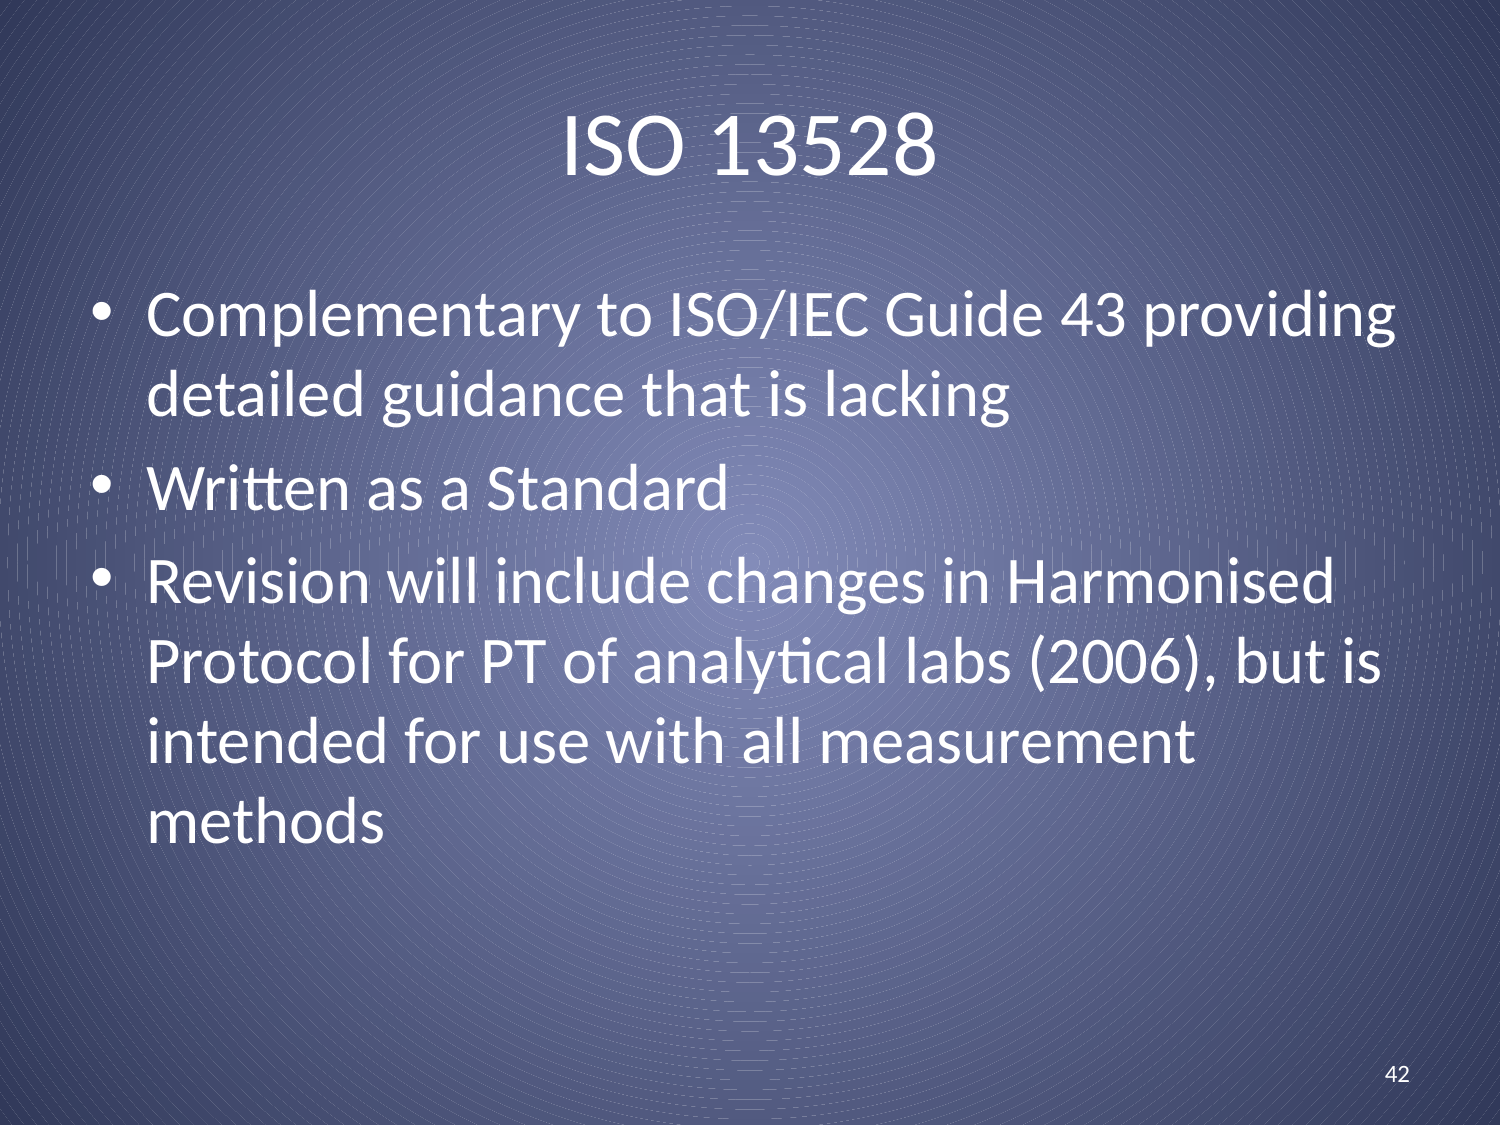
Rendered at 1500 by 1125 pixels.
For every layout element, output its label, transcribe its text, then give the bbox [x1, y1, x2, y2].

list Complementary to ISO/IEC Guide 43 providing detailed guidance that is lacking Written as a Standard Revision will include changes in Harmonised Protocol for PT of analytical labs (2006), but is intended for use with all measurement methods [74, 262, 1426, 1006]
title ISO 13528 [74, 44, 1426, 233]
text_box 42 [1074, 1042, 1425, 1103]
